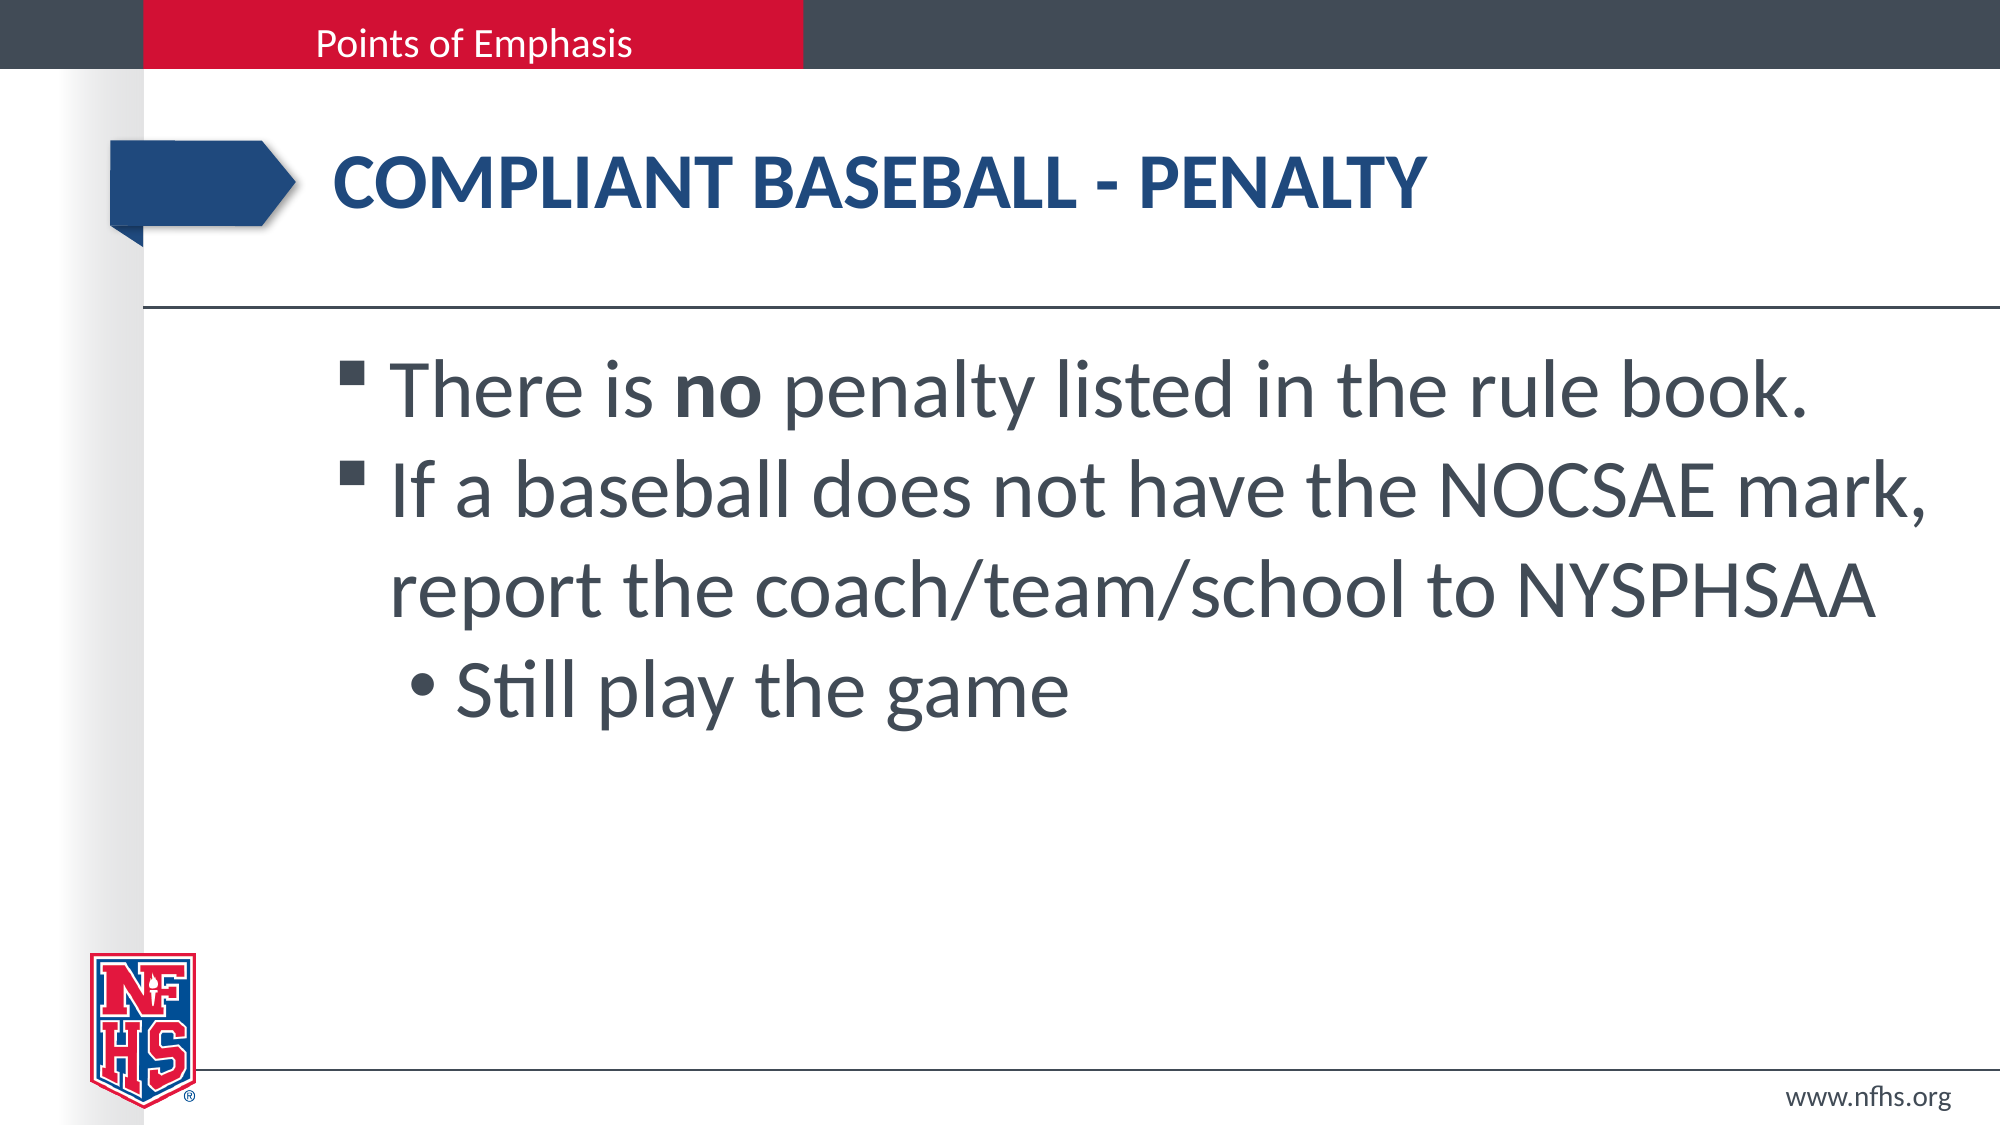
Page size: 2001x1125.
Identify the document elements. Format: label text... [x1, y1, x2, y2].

footer www.nfhs.org [1639, 1070, 1967, 1119]
picture [90, 953, 196, 1109]
list There is no penalty listed in the rule book. If a baseball does not have the NOCSAE mark, report the coach/team/school to NYSPHSAA Still play the game [318, 326, 1964, 1039]
title Compliant Baseball - Penalty [318, 85, 1964, 285]
